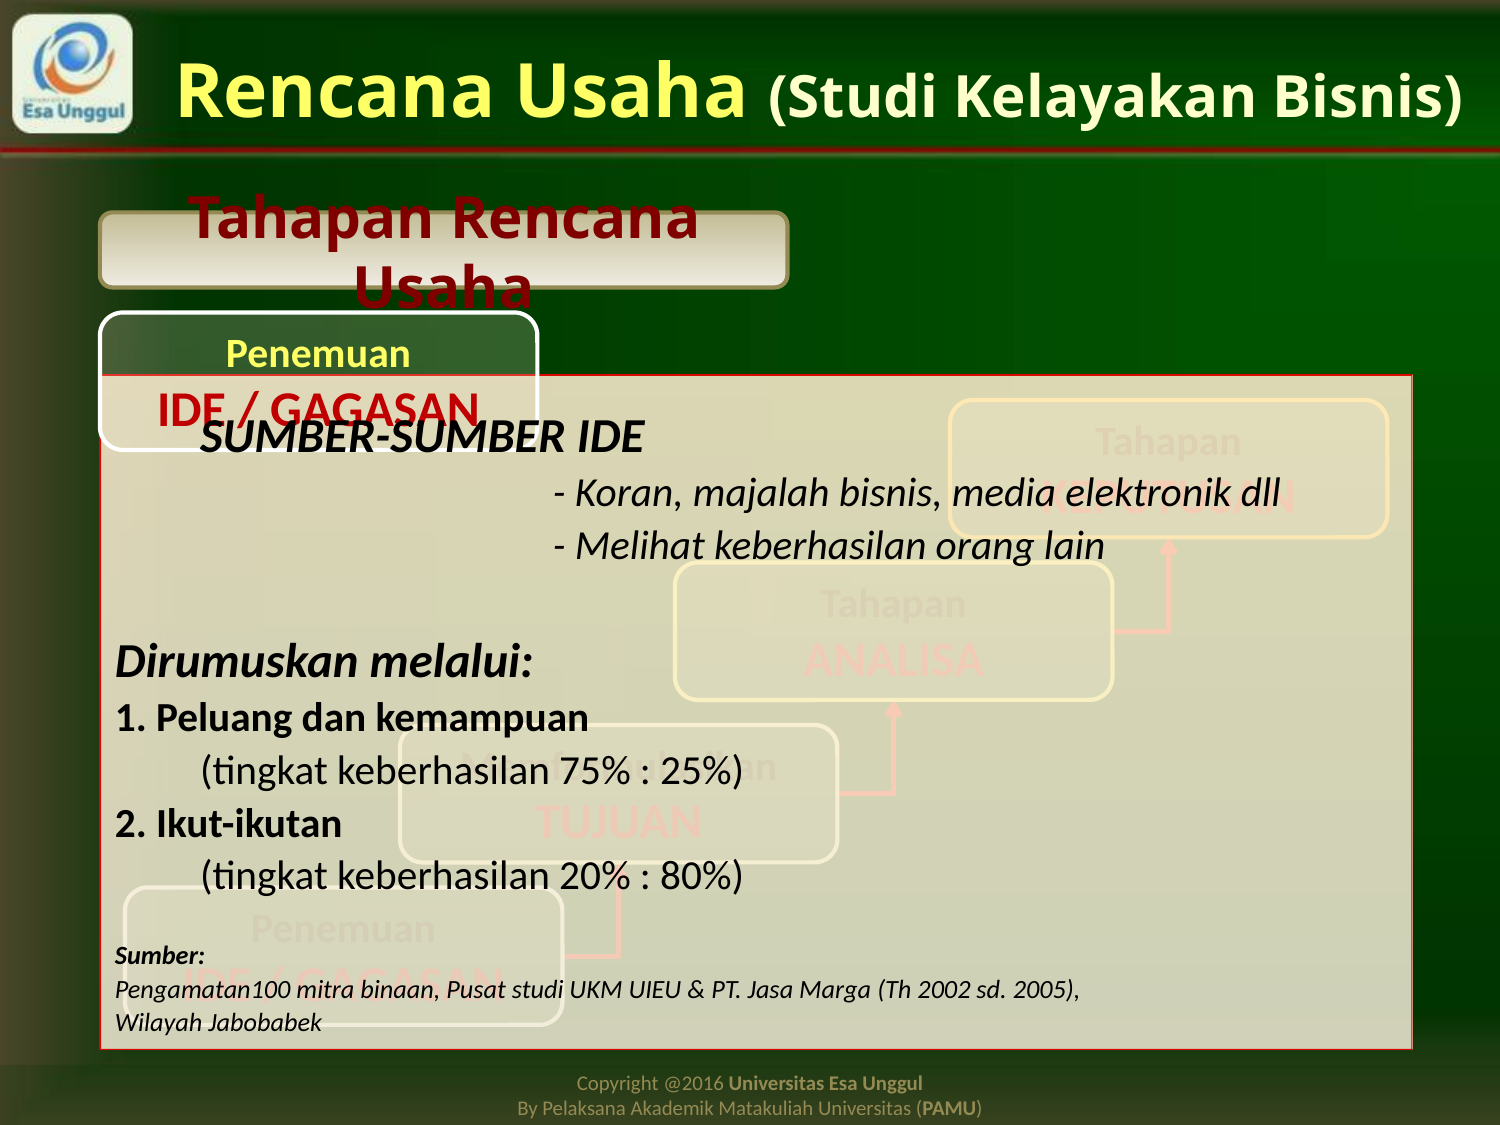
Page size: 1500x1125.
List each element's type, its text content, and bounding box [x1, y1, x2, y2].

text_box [99, 374, 1413, 1051]
text_box Penemuan IDE / GAGASAN [97, 310, 540, 375]
title Rencana Usaha (Studi Kelayakan Bisnis) [137, 24, 1500, 150]
picture [0, 0, 1500, 1125]
text_box Tahapan Rencana Usaha [97, 210, 790, 290]
